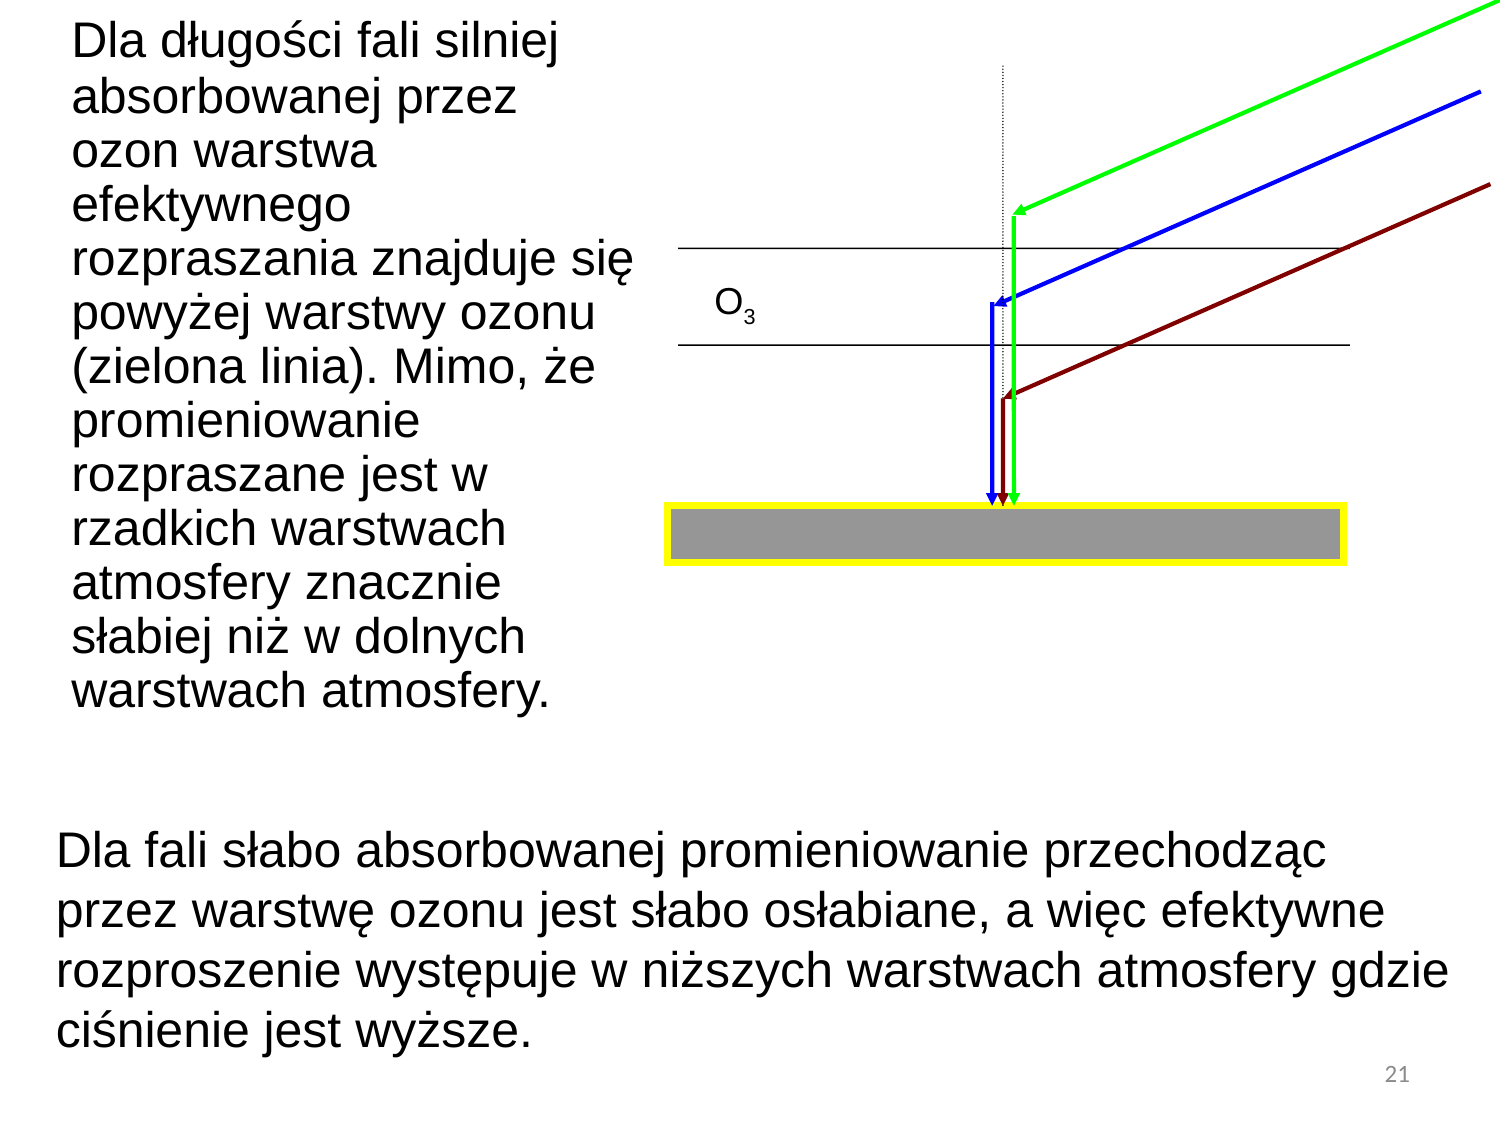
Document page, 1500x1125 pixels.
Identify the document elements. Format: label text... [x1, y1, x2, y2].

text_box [666, 0, 1500, 563]
text_box Dla fali słabo absorbowanej promieniowanie przechodząc przez warstwę ozonu jest słabo osłabiane, a więc efektywne rozproszenie występuje w niższych warstwach atmosfery gdzie ciśnienie jest wyższe. [41, 810, 1471, 1125]
list Dla długości fali silniej absorbowanej przez ozon warstwa efektywnego rozpraszania znajduje się powyżej warstwy ozonu (zielona linia). Mimo, że promieniowanie rozpraszane jest w rzadkich warstwach atmosfery znacznie słabiej niż w dolnych warstwach atmosfery. [0, 0, 656, 743]
